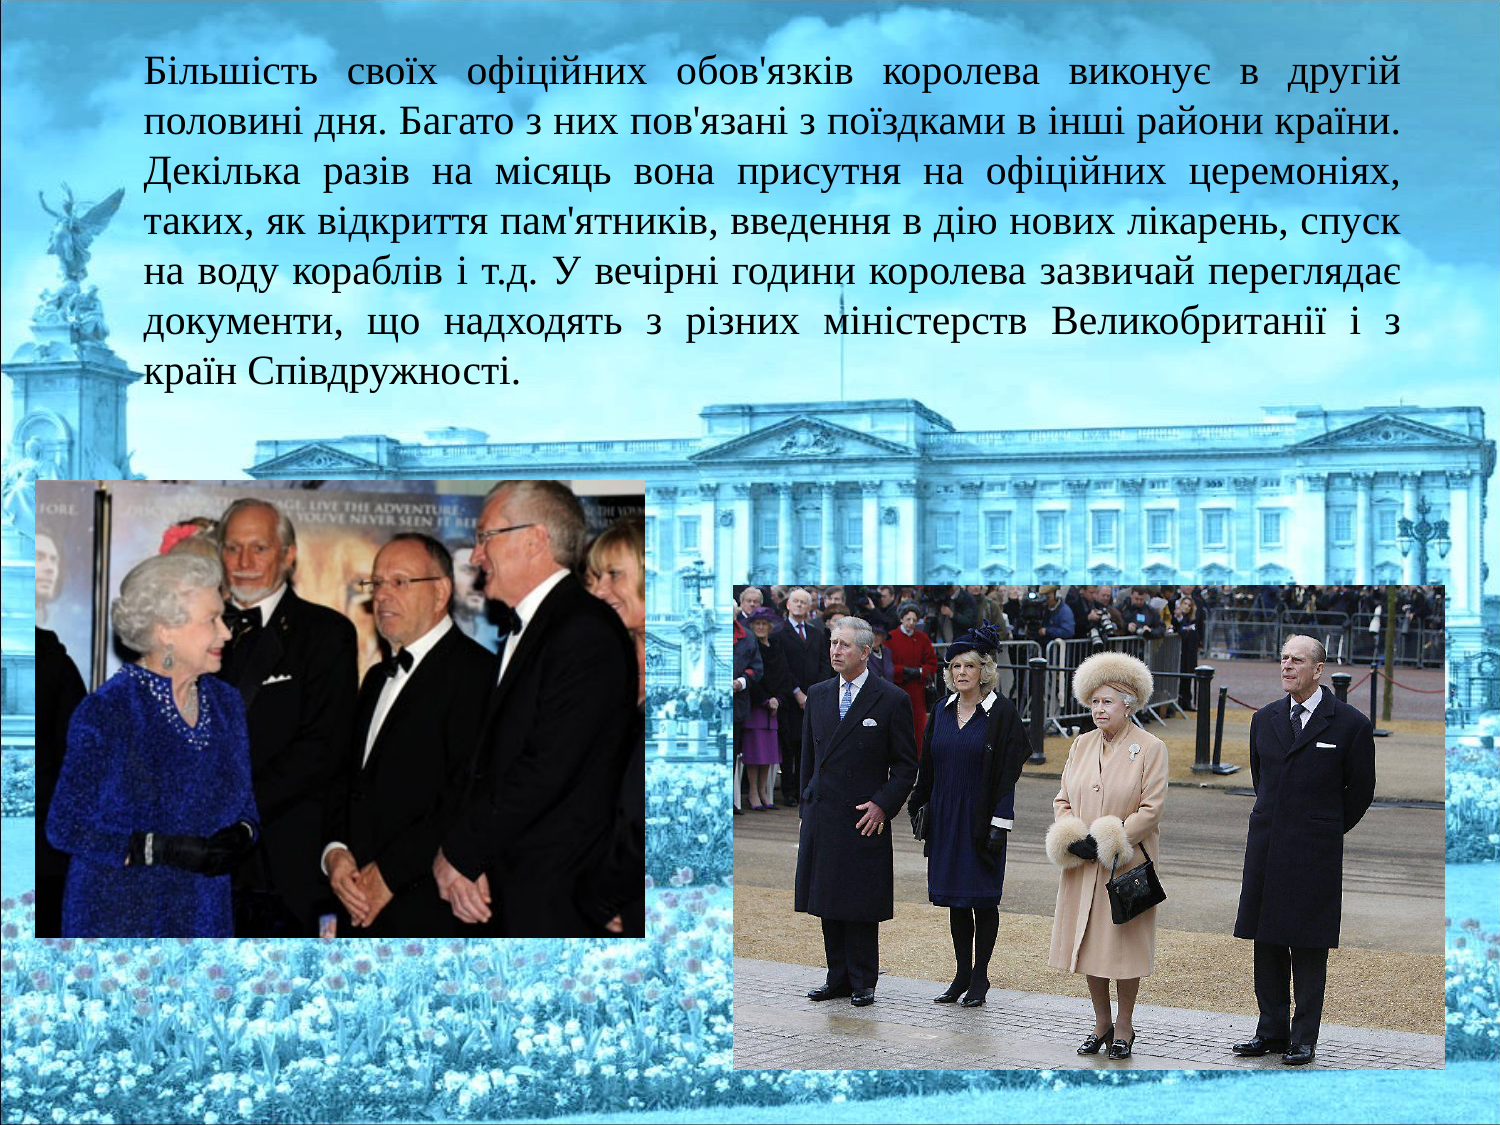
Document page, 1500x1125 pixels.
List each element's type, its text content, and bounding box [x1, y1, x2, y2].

text_box Більшість своїх офіційних обов'язків королева виконує в другій половині дня. Багато з них пов'язані з поїздками в інші райони країни. Декілька разів на місяць вона присутня на офіційних церемоніях, таких, як відкриття пам'ятників, введення в дію нових лікарень, спуск на воду кораблів і т.д. У вечірні години королева зазвичай переглядає документи, що надходять з різних міністерств Великобританії і з країн Співдружності. [128, 35, 1417, 400]
picture [0, 0, 1500, 1125]
